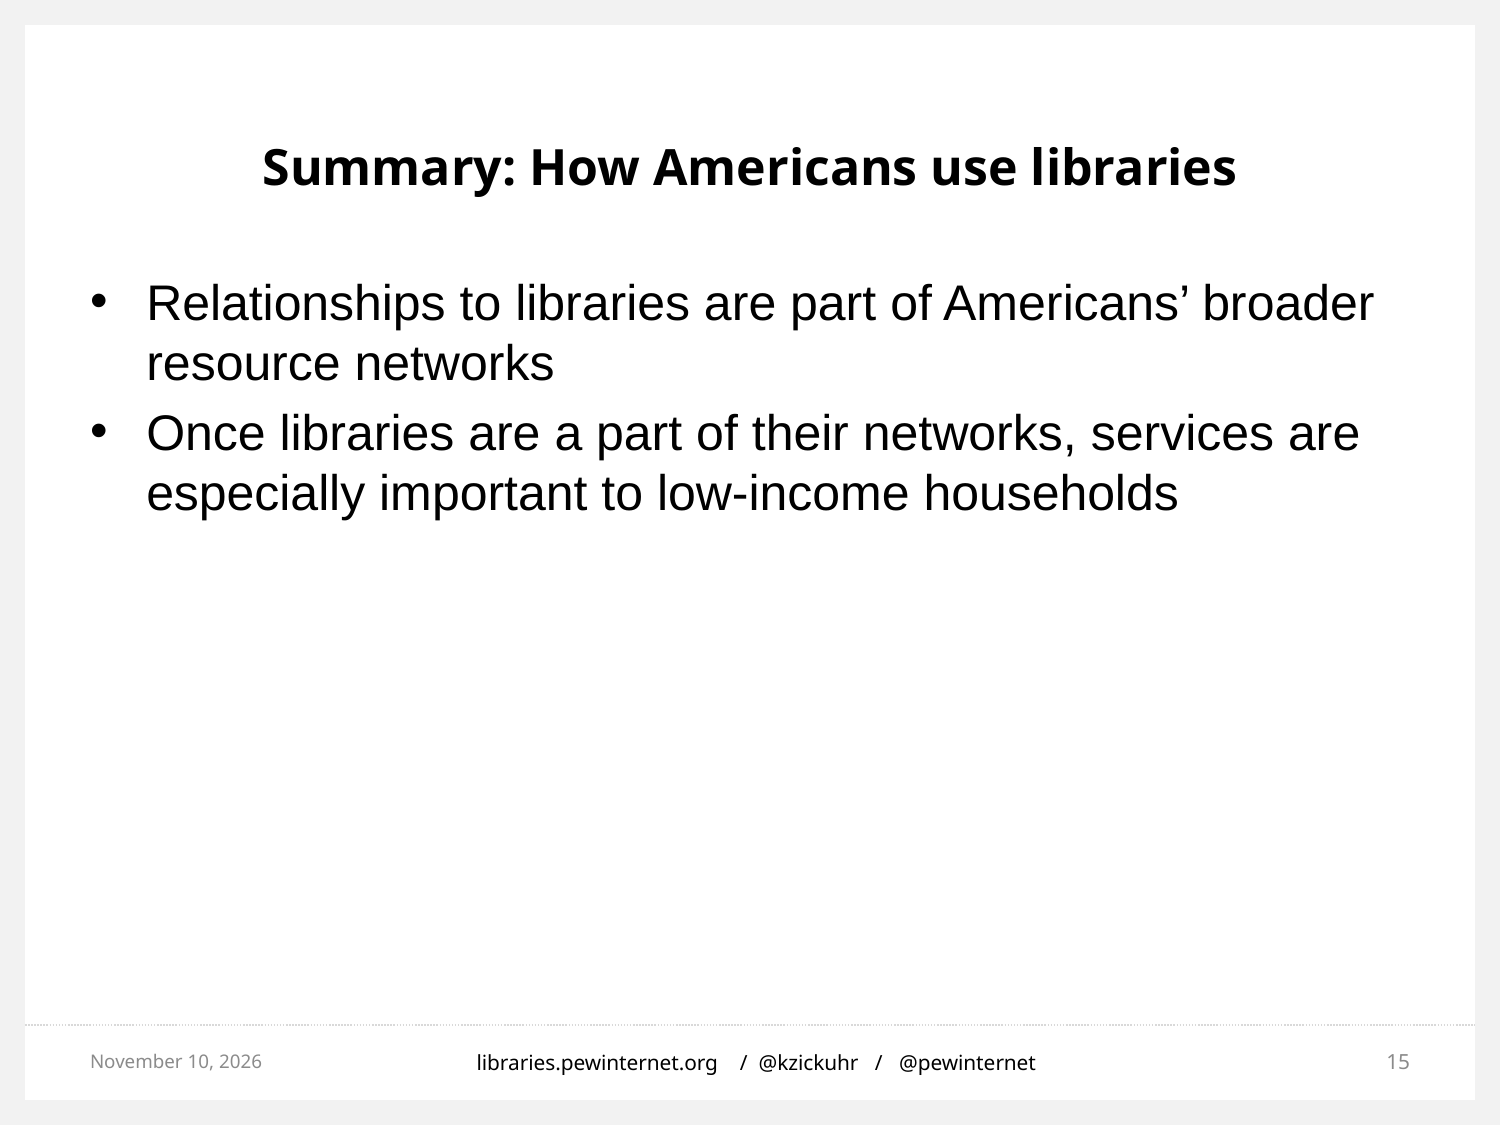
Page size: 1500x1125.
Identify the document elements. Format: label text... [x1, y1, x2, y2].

text_box libraries.pewinternet.org / @kzickuhr / @pewinternet [287, 1037, 1225, 1088]
slide_number 15 [1250, 1037, 1425, 1088]
list Relationships to libraries are part of Americans’ broader resource networks Once libraries are a part of their networks, services are especially important to low-income households [75, 262, 1425, 988]
title Summary: How Americans use libraries [75, 87, 1425, 243]
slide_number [75, 1037, 287, 1088]
